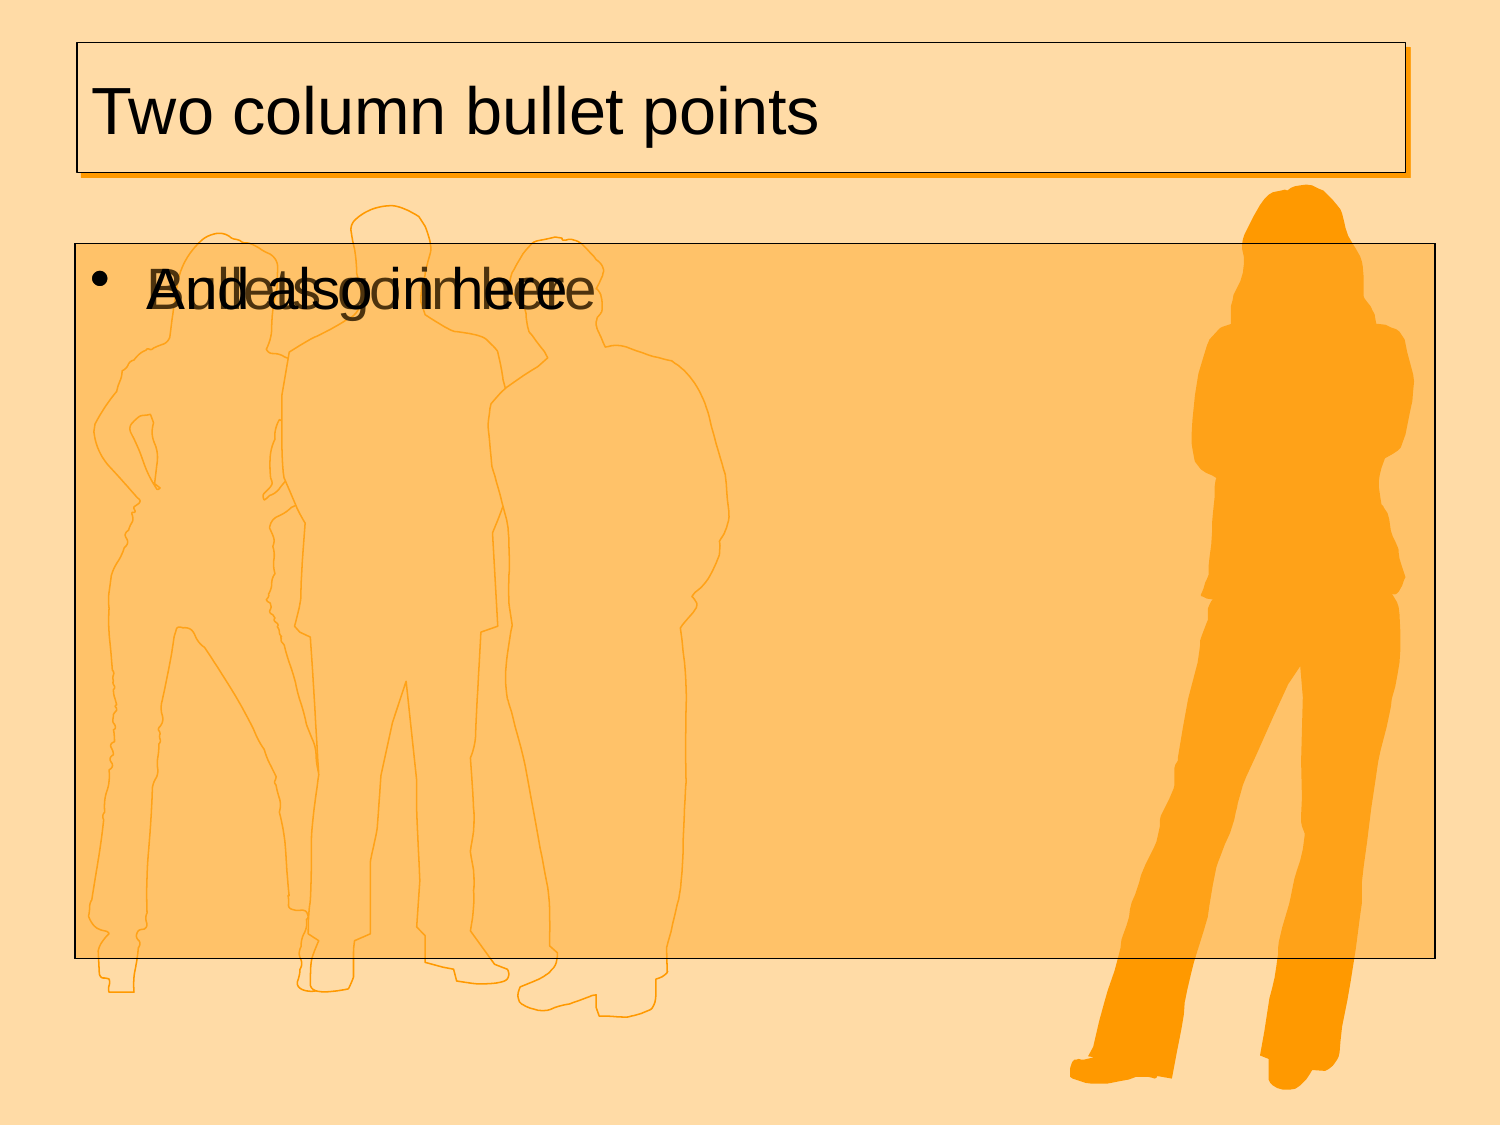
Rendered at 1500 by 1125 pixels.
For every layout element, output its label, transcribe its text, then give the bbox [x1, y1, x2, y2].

title Two column bullet points [76, 42, 1406, 173]
list And also in here [74, 243, 1436, 959]
